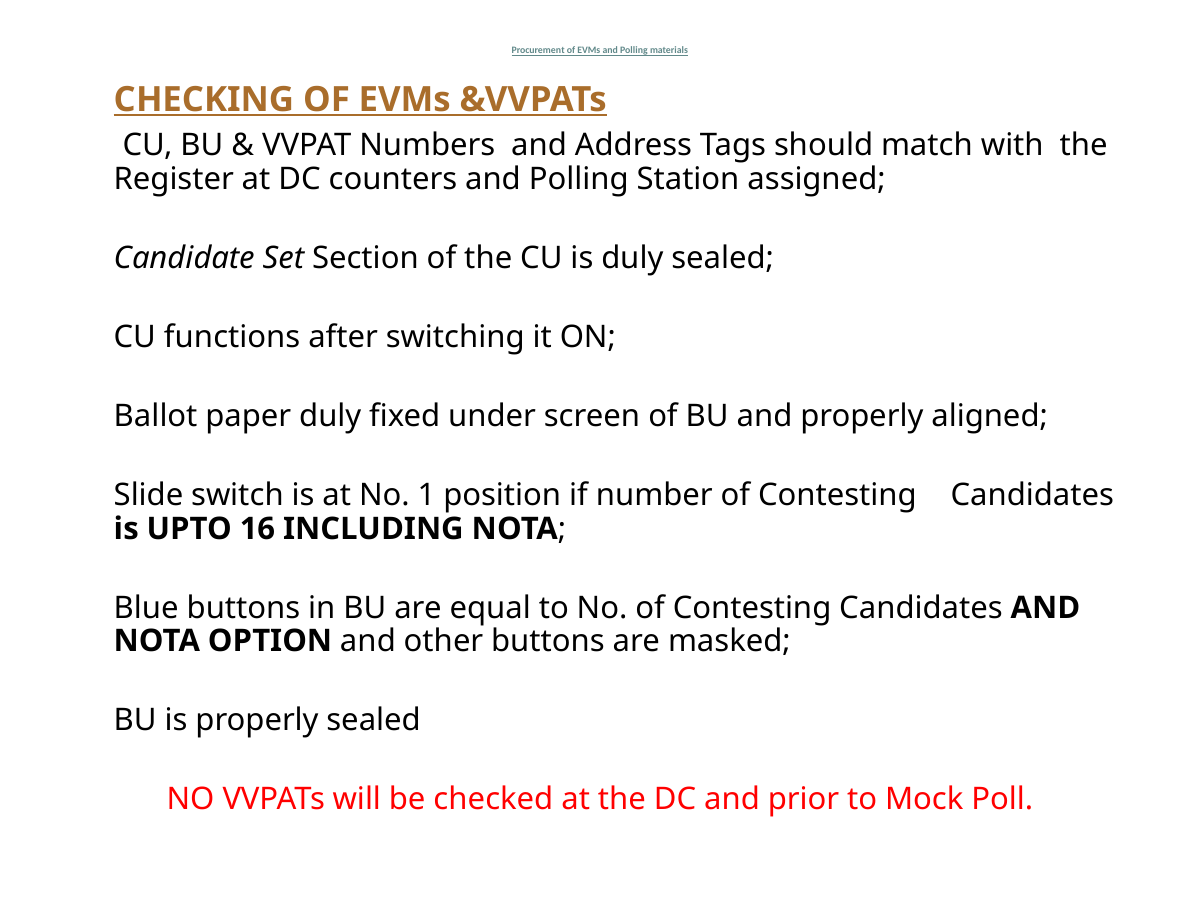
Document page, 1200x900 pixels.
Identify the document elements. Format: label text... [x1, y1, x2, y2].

title Procurement of EVMs and Polling materials [59, 37, 1141, 74]
list CHECKING OF EVMs &VVPATs CU, BU & VVPAT Numbers and Address Tags should match with the Register at DC counters and Polling Station assigned; Candidate Set Section of the CU is duly sealed; CU functions after switching it ON; Ballot paper duly fixed under screen of BU and properly aligned; Slide switch is at No. 1 position if number of Contesting Candidates is UPTO 16 INCLUDING NOTA; Blue buttons in BU are equal to No. of Contesting Candidates AND NOTA OPTION and other buttons are masked; BU is properly sealed NO VVPATs will be checked at the DC and prior to Mock Poll. [59, 74, 1141, 876]
